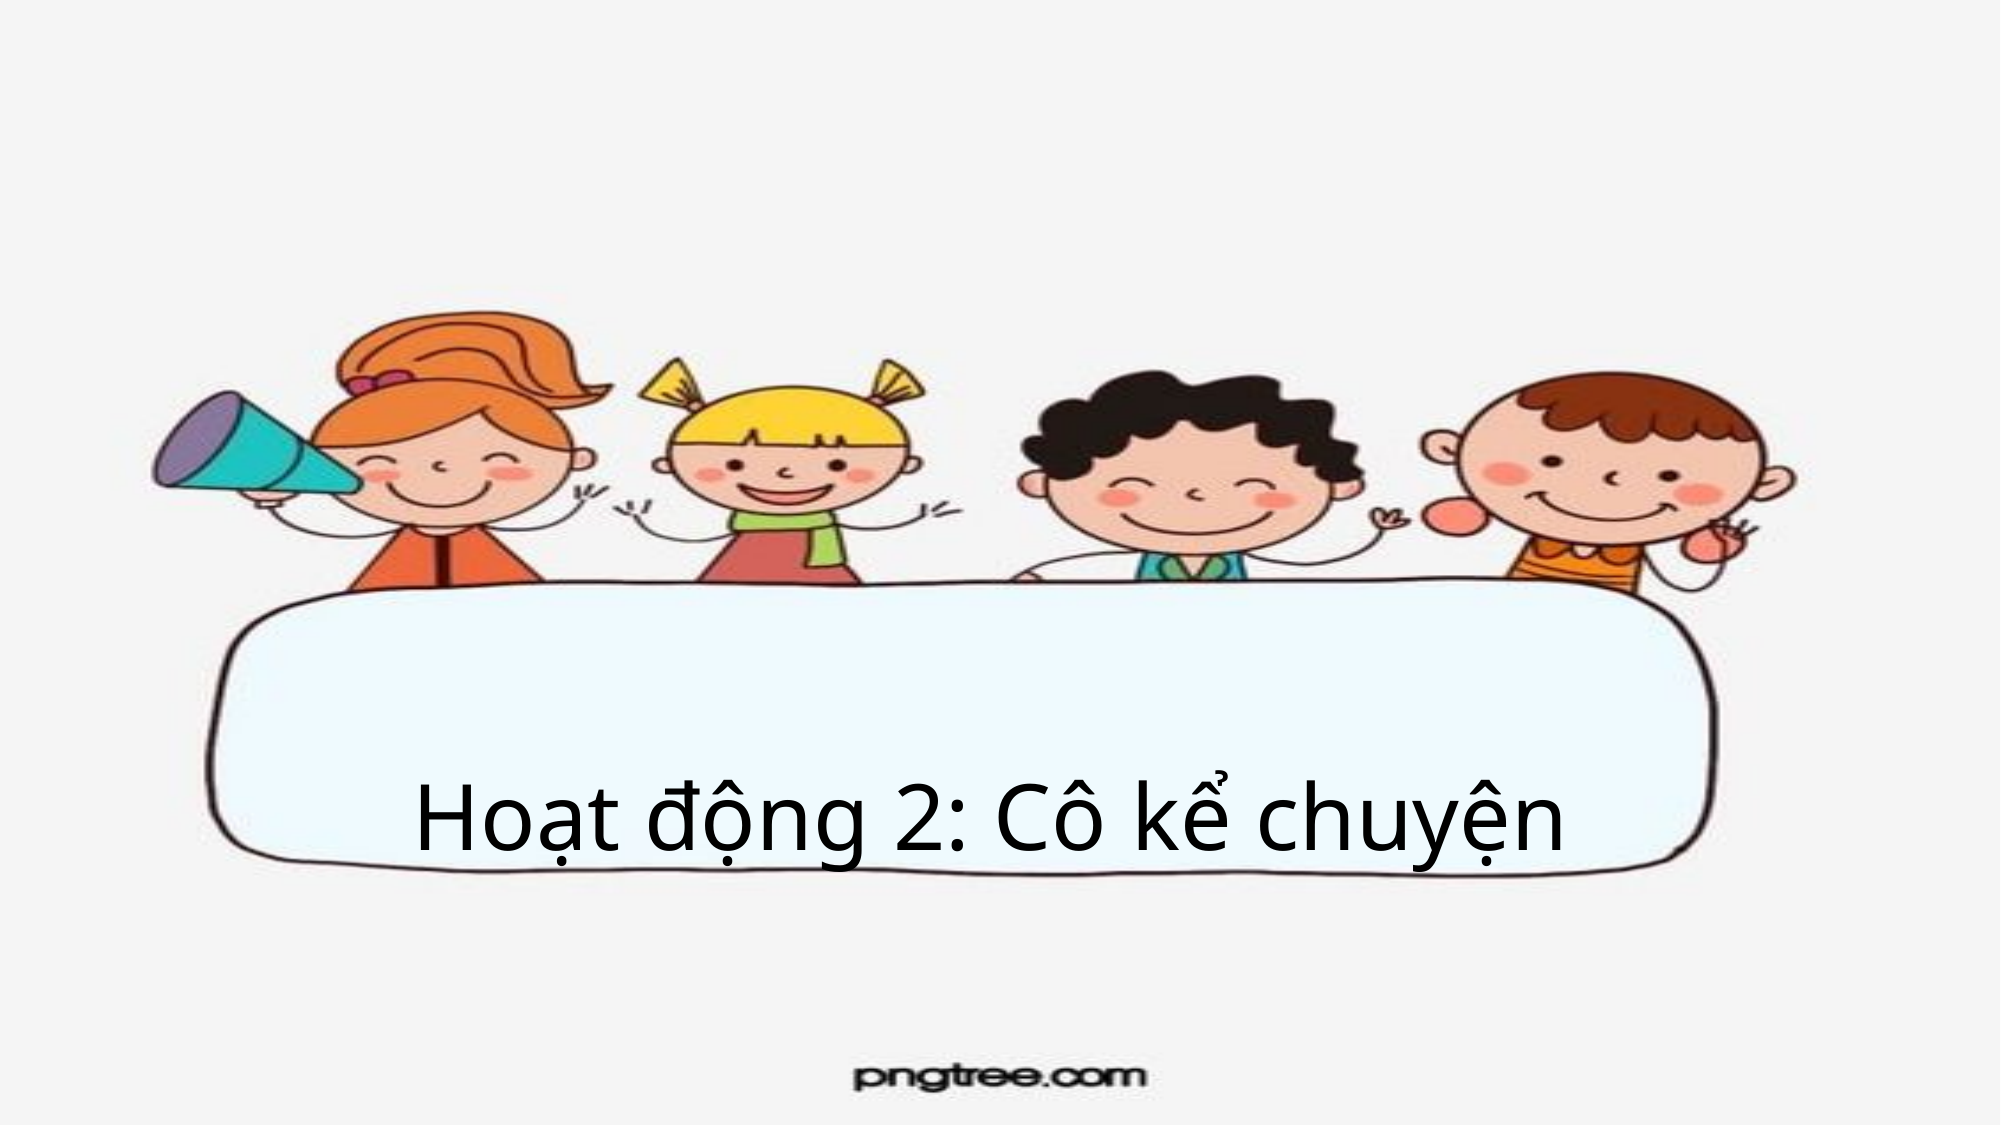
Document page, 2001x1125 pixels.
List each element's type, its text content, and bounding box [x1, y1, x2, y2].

picture [0, 0, 2001, 1125]
title Hoạt động 2: Cô kể chuyện [397, 711, 2000, 930]
